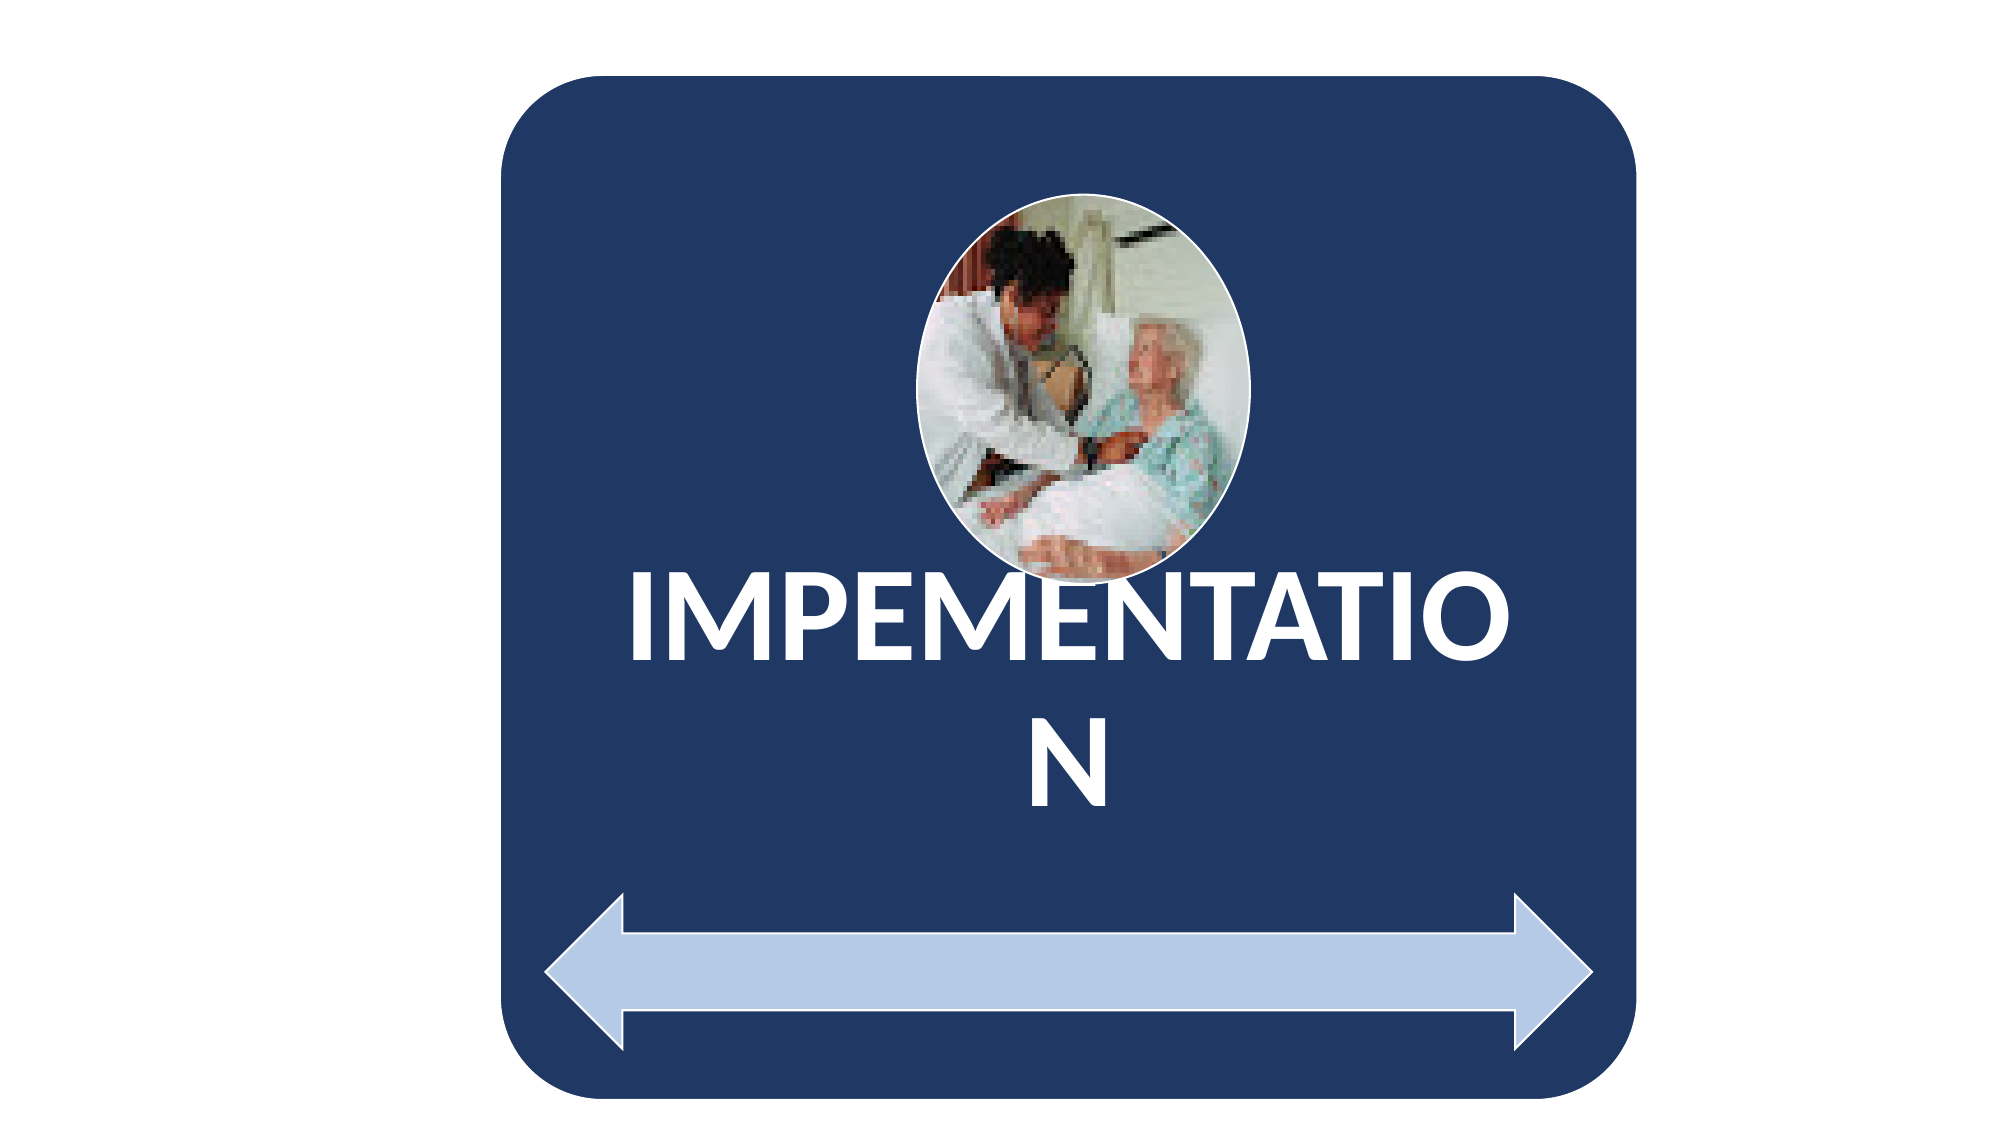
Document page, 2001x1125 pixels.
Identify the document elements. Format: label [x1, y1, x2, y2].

text_box [499, 74, 1638, 1100]
